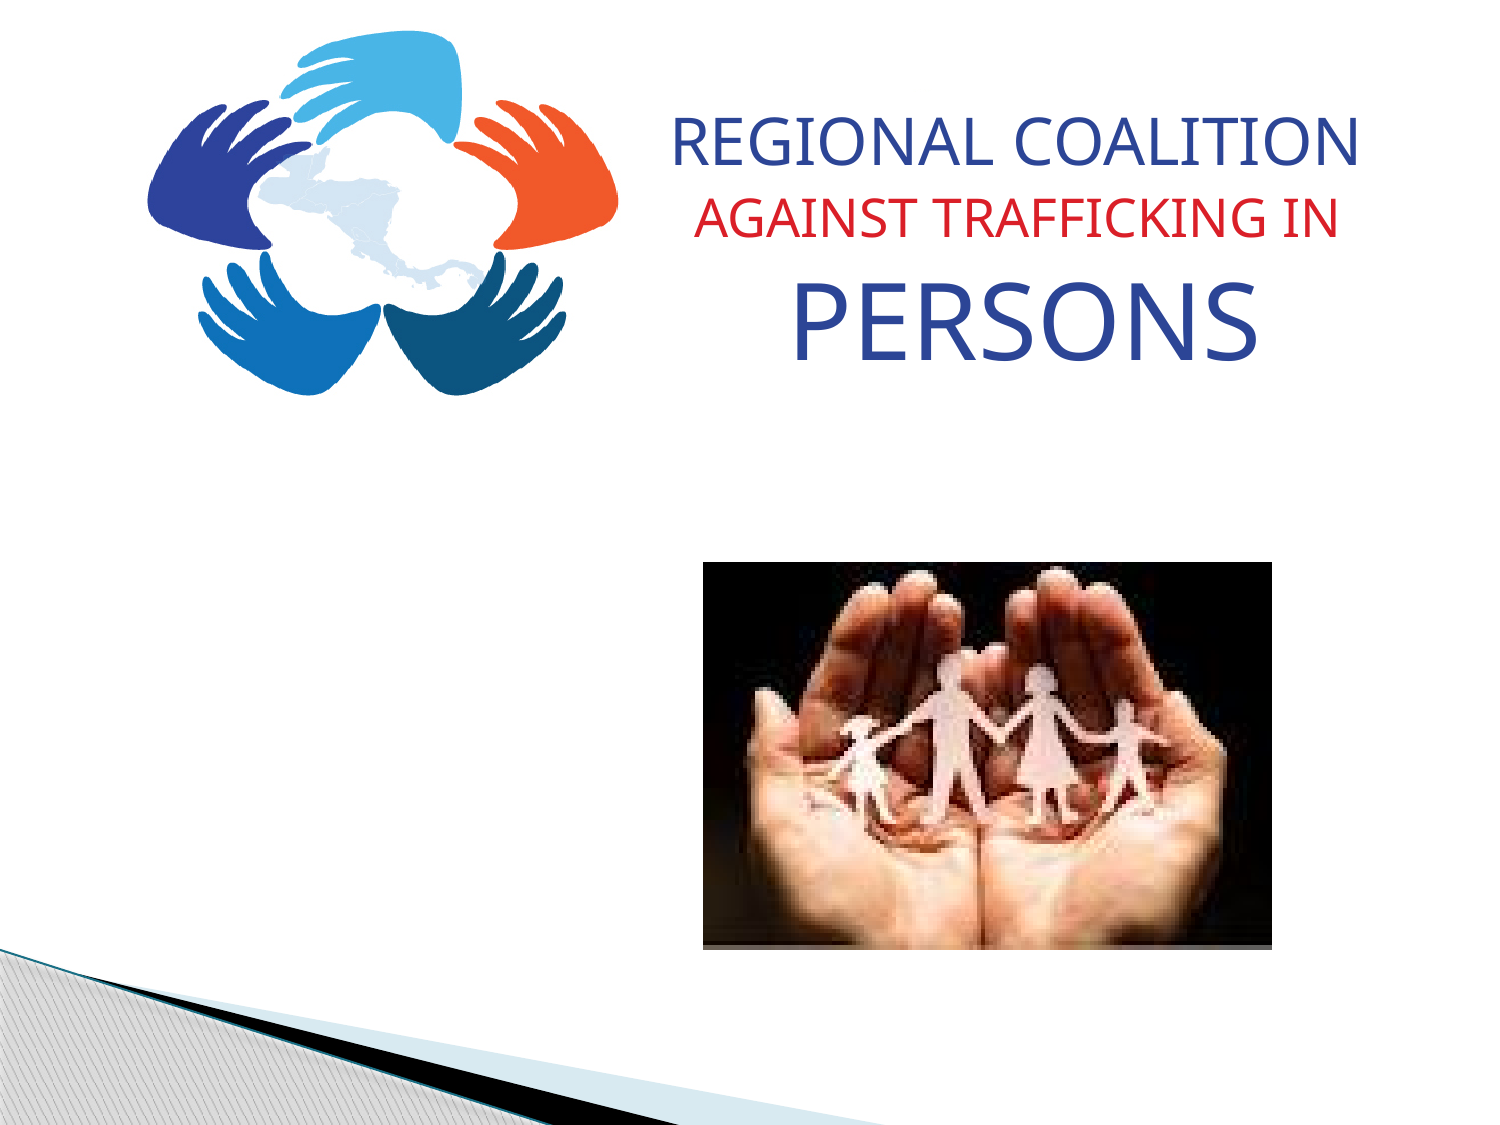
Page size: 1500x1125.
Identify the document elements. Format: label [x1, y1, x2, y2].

list [702, 562, 1272, 950]
picture [0, 0, 1500, 440]
